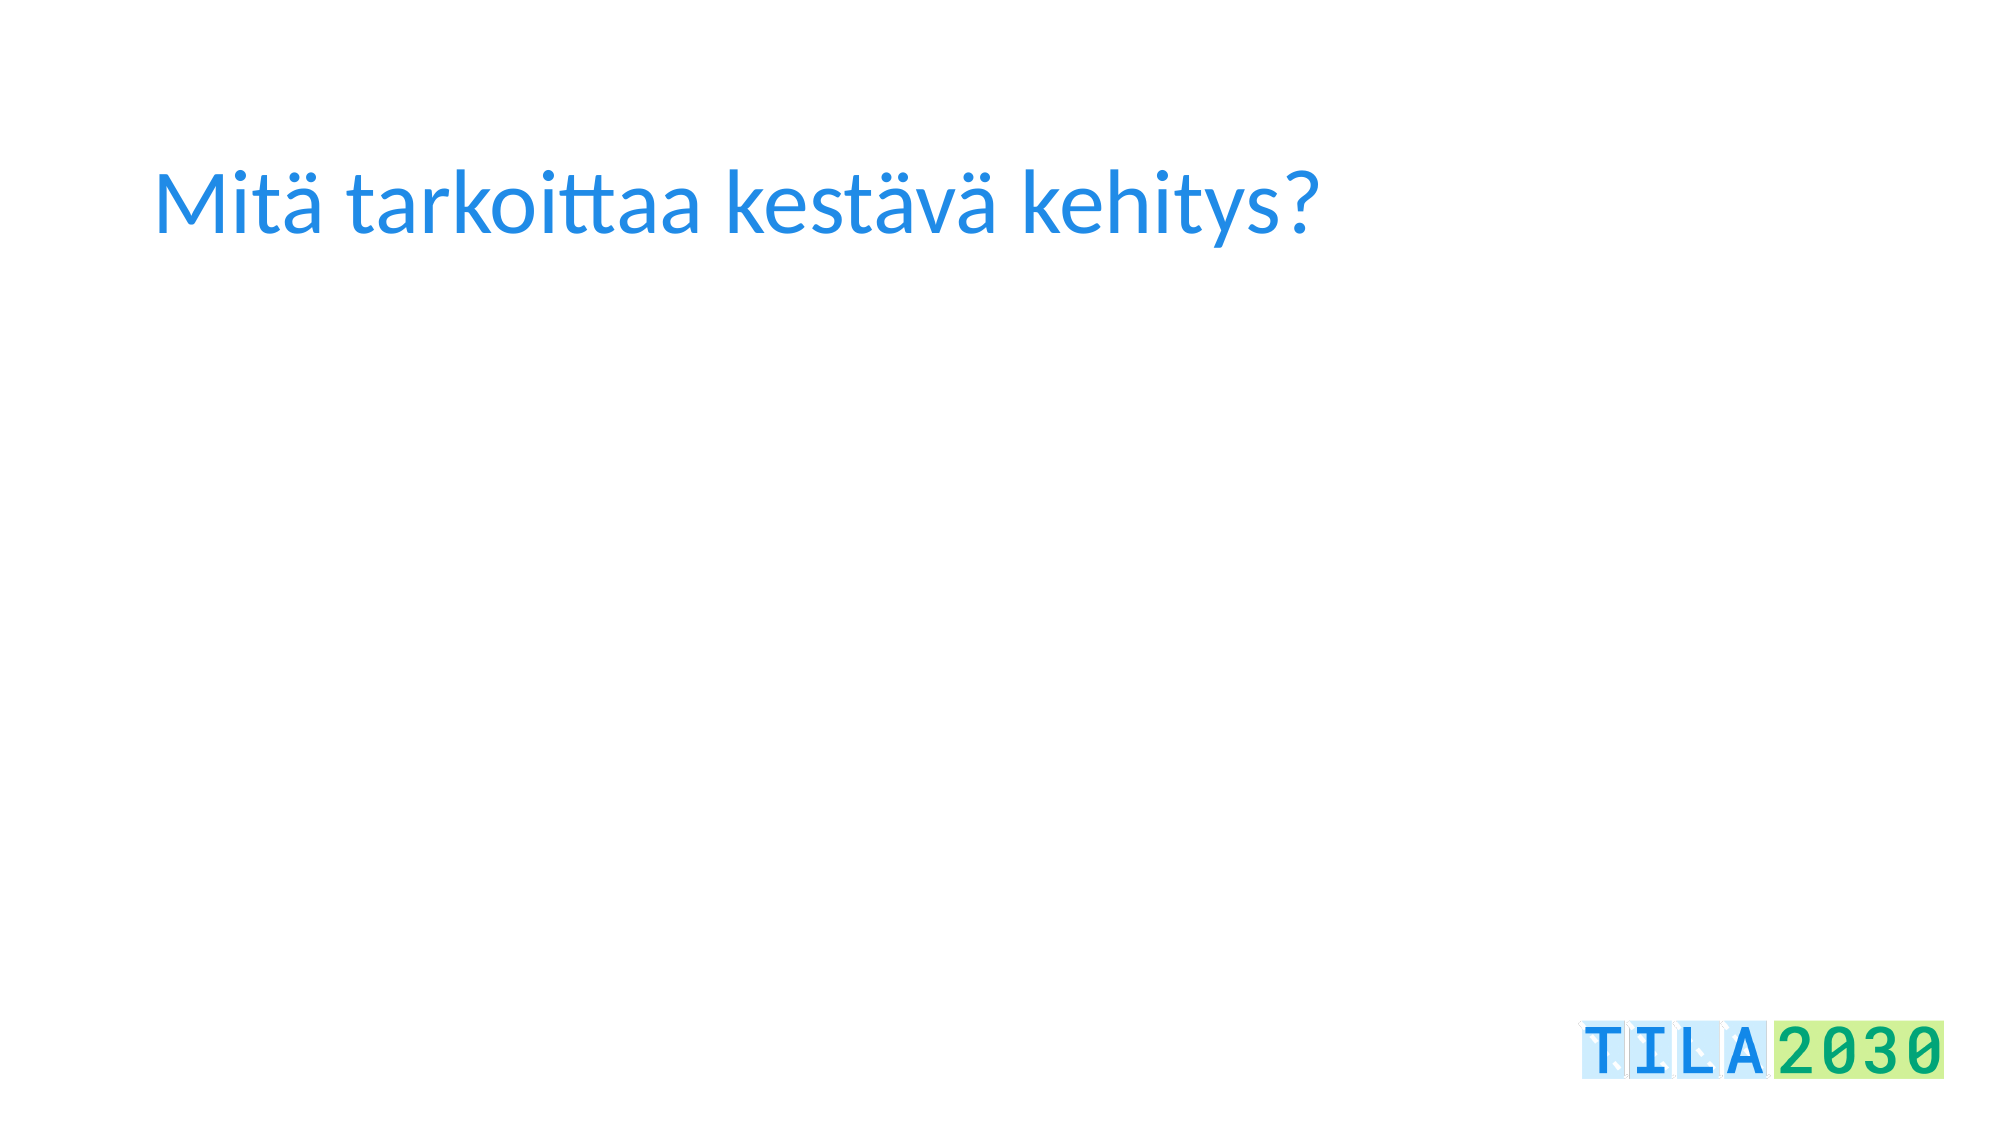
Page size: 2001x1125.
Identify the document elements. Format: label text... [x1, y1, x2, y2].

title Mitä tarkoittaa kestävä kehitys? [137, 146, 1863, 262]
picture [1576, 1018, 1946, 1081]
